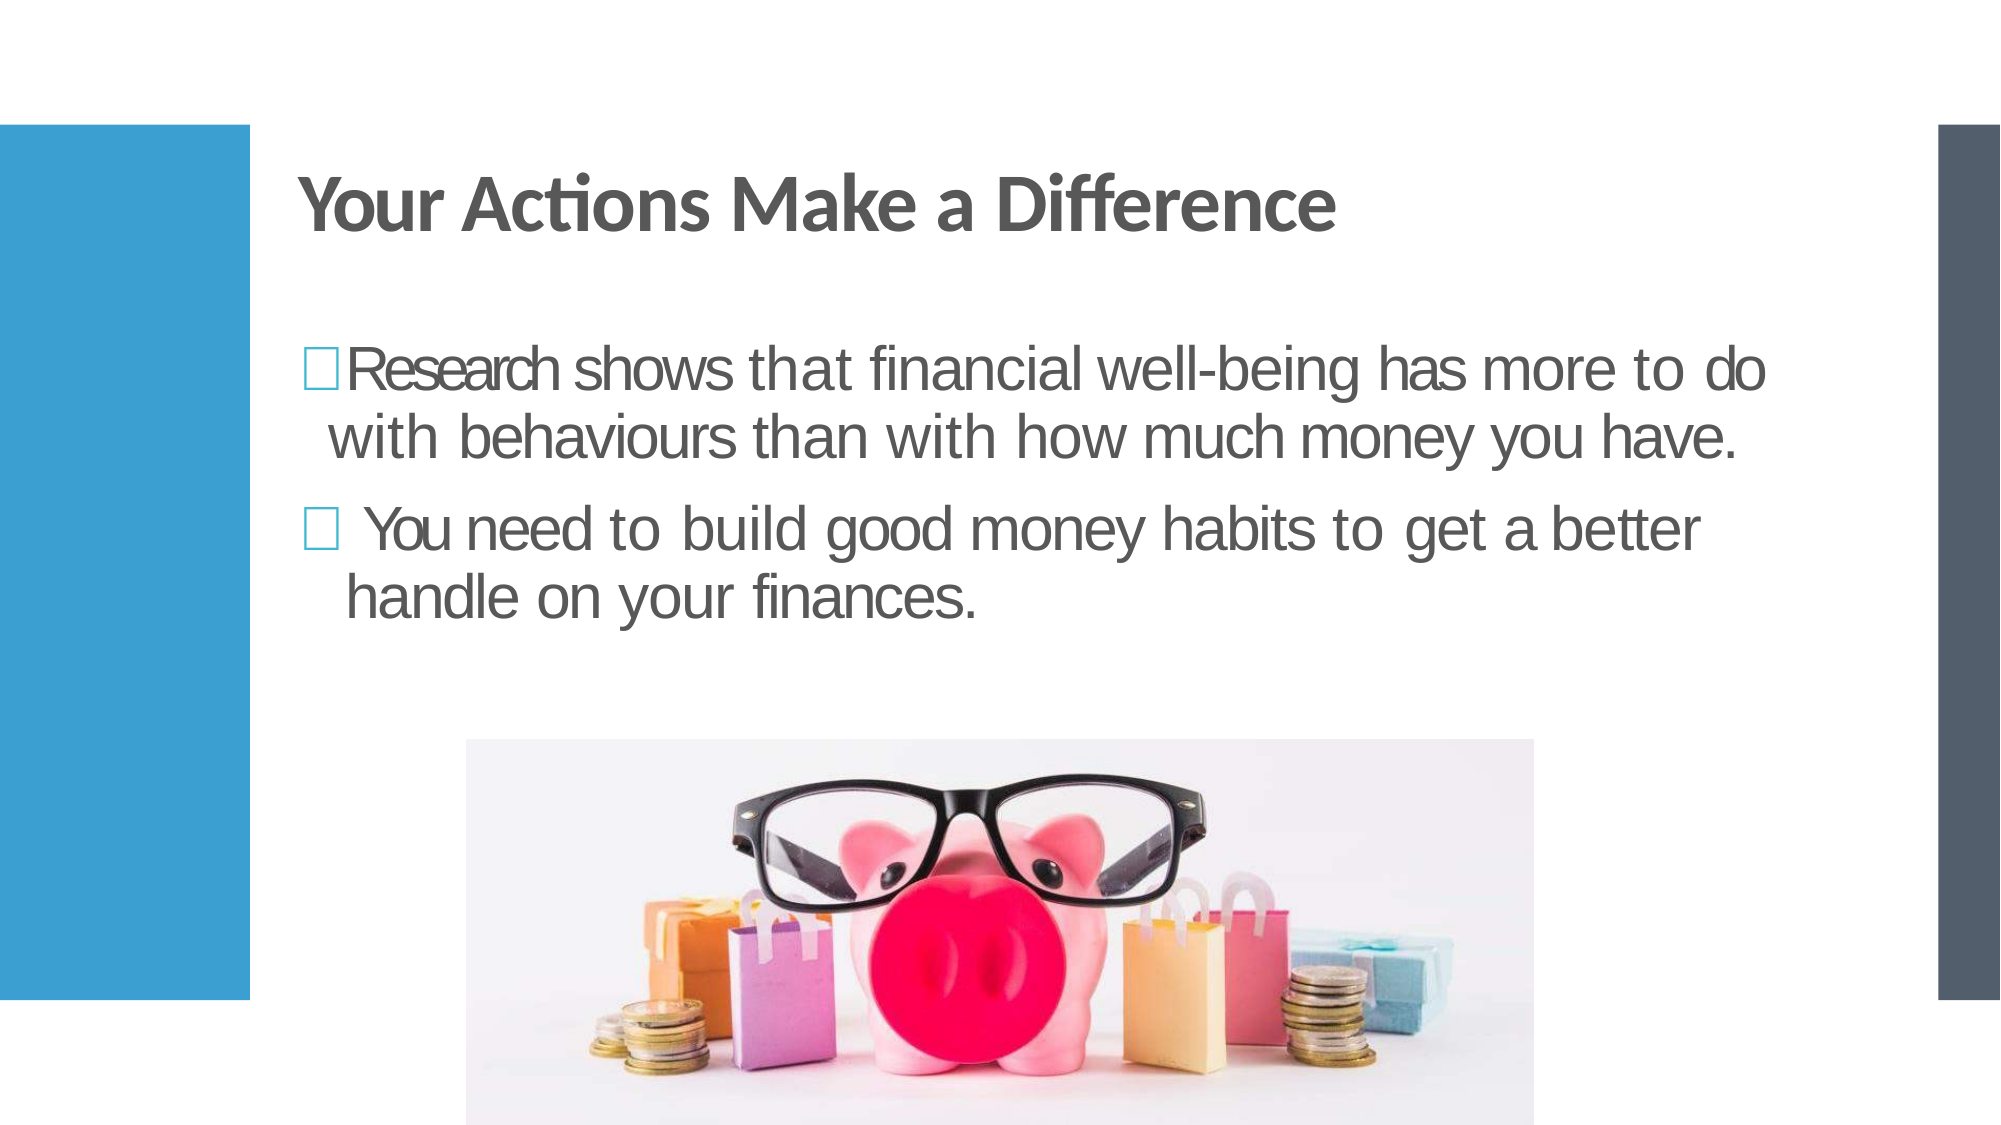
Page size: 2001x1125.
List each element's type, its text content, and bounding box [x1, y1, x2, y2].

title Your Actions Make a Difference [296, 146, 1346, 325]
list Research shows that financial well-being has more to do with behaviours than with how much money you have.  You need to build good money habits to get a better handle on your finances. [187, 325, 1813, 974]
text_box [466, 739, 1534, 1125]
